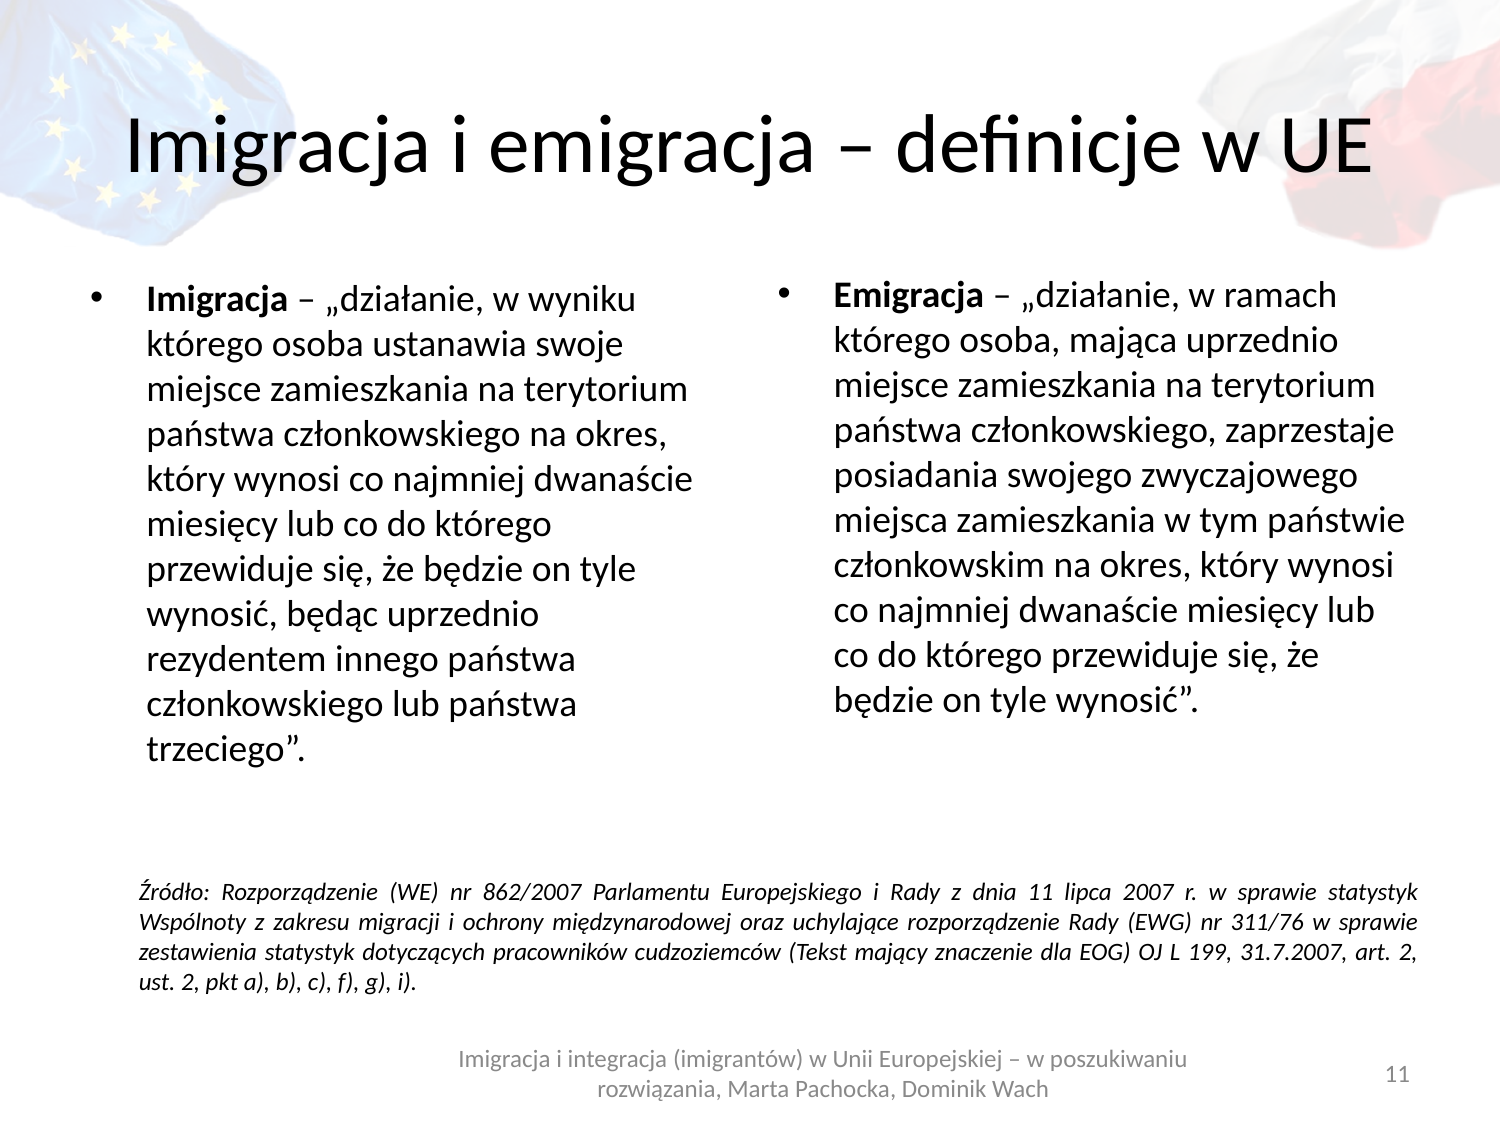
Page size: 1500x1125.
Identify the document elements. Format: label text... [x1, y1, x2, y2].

title Imigracja i emigracja – definicje w UE [74, 44, 1426, 233]
footer Imigracja i integracja (imigrantów) w Unii Europejskiej – w poszukiwaniu rozwiązania, Marta Pachocka, Dominik Wach [425, 1035, 1223, 1110]
picture [0, 0, 317, 253]
list Emigracja – „działanie, w ramach którego osoba, mająca uprzednio miejsce zamieszkania na terytorium państwa członkowskiego, zaprzestaje posiadania swojego zwyczajowego miejsca zamieszkania w tym państwie członkowskim na okres, który wynosi co najmniej dwanaście miesięcy lub co do którego przewiduje się, że będzie on tyle wynosić”. [762, 262, 1426, 868]
slide_number 11 [1223, 1042, 1425, 1103]
list Imigracja – „działanie, w wyniku którego osoba ustanawia swoje miejsce zamieszkania na terytorium państwa członkowskiego na okres, który wynosi co najmniej dwanaście miesięcy lub co do którego przewiduje się, że będzie on tyle wynosić, będąc uprzednio rezydentem innego państwa członkowskiego lub państwa trzeciego”. [74, 266, 738, 1010]
picture [1187, 0, 1500, 258]
text_box Źródło: Rozporządzenie (WE) nr 862/2007 Parlamentu Europejskiego i Rady z dnia 11 lipca 2007 r. w sprawie statystyk Wspólnoty z zakresu migracji i ochrony międzynarodowej oraz uchylające rozporządzenie Rady (EWG) nr 311/76 w sprawie zestawienia statystyk dotyczących pracowników cudzoziemców (Tekst mający znaczenie dla EOG) OJ L 199, 31.7.2007, art. 2, ust. 2, pkt a), b), c), f), g), i). [123, 868, 1436, 1033]
